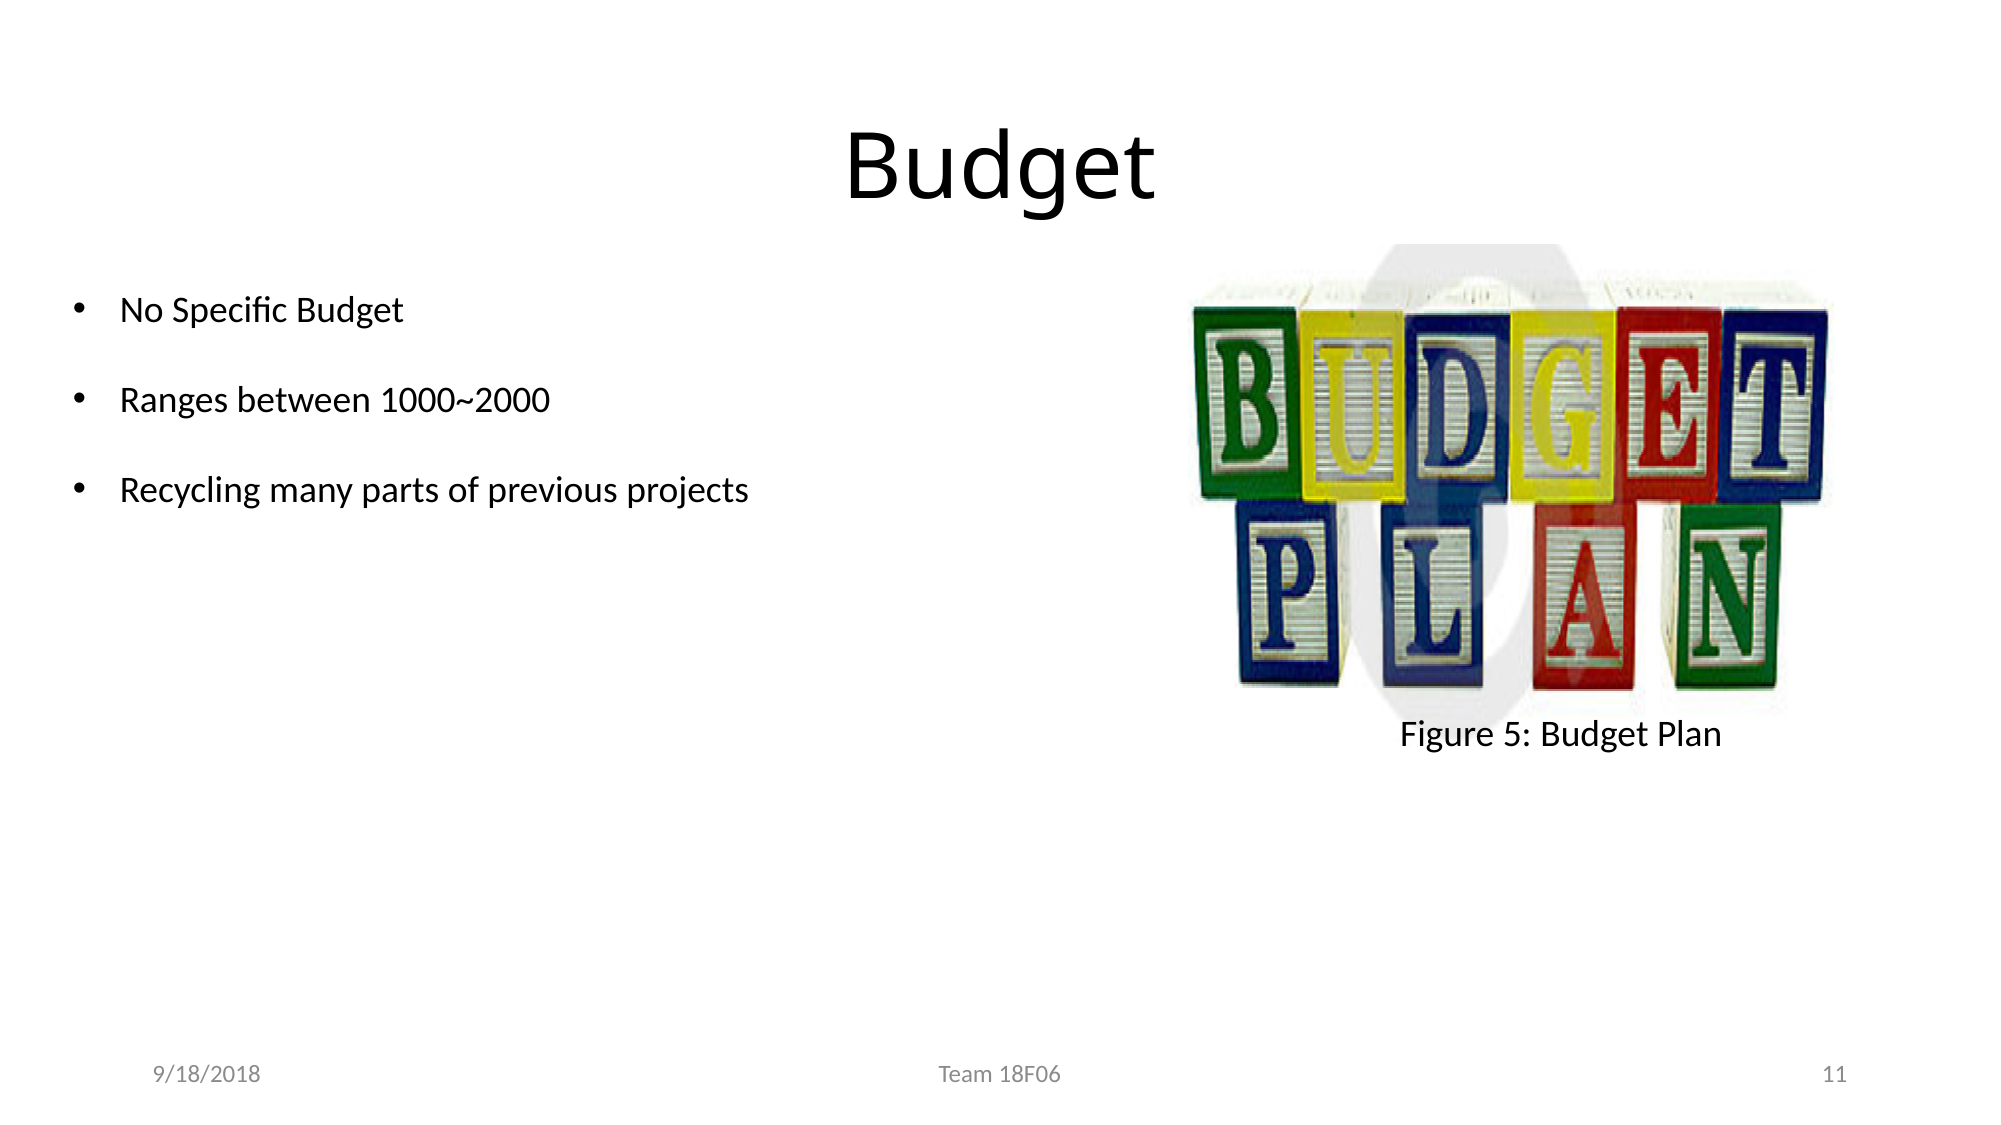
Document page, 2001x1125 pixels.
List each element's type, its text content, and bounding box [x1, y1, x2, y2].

slide_number 11 [1412, 1042, 1863, 1103]
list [1166, 244, 1909, 805]
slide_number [137, 1042, 588, 1103]
footer Team 18F06 [662, 1042, 1338, 1103]
title Budget [137, 59, 1863, 278]
text_box No Specific Budget Ranges between 1000~2000 Recycling many parts of previous projects [58, 277, 1059, 652]
